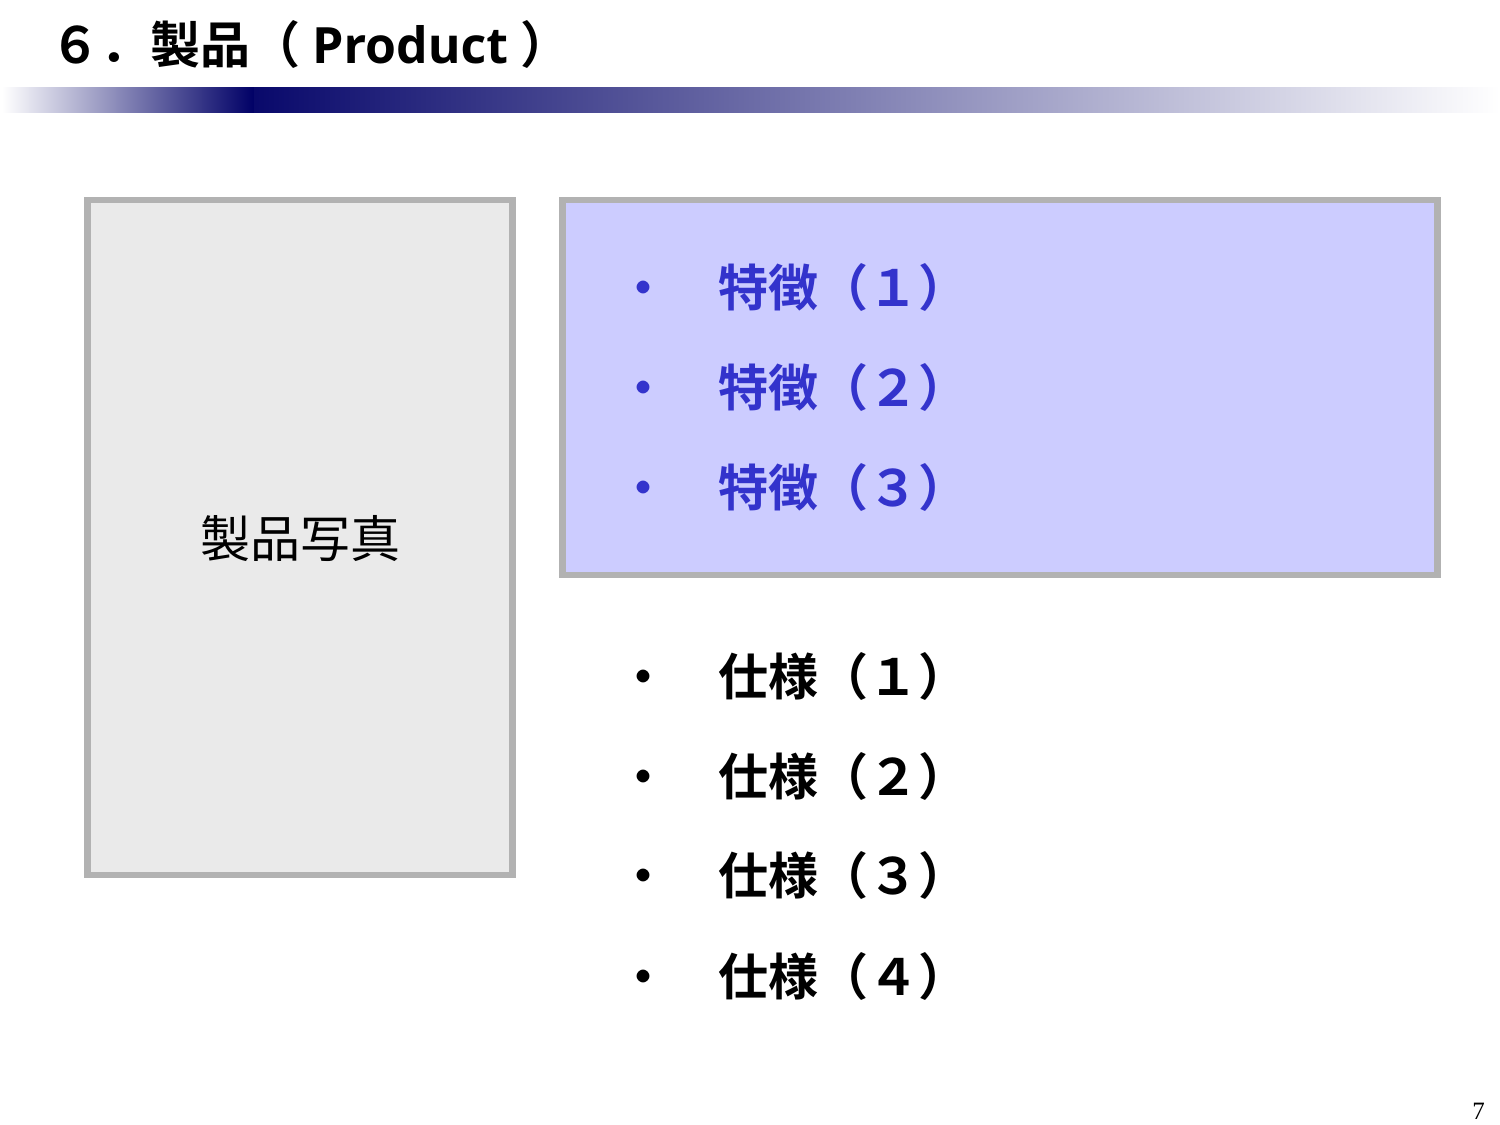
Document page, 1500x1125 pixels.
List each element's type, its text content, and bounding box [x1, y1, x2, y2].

text_box ・ 仕様（１） ・ 仕様（２） ・ 仕様（３） ・ 仕様（４） [562, 612, 1438, 1050]
text_box ・ 特徴（１） ・ 特徴（２） ・ 特徴（３） [562, 199, 1438, 575]
text_box 製品写真 [87, 199, 513, 875]
slide_number 7 [1412, 1087, 1500, 1125]
title ６．製品（Product） [0, 0, 1500, 88]
